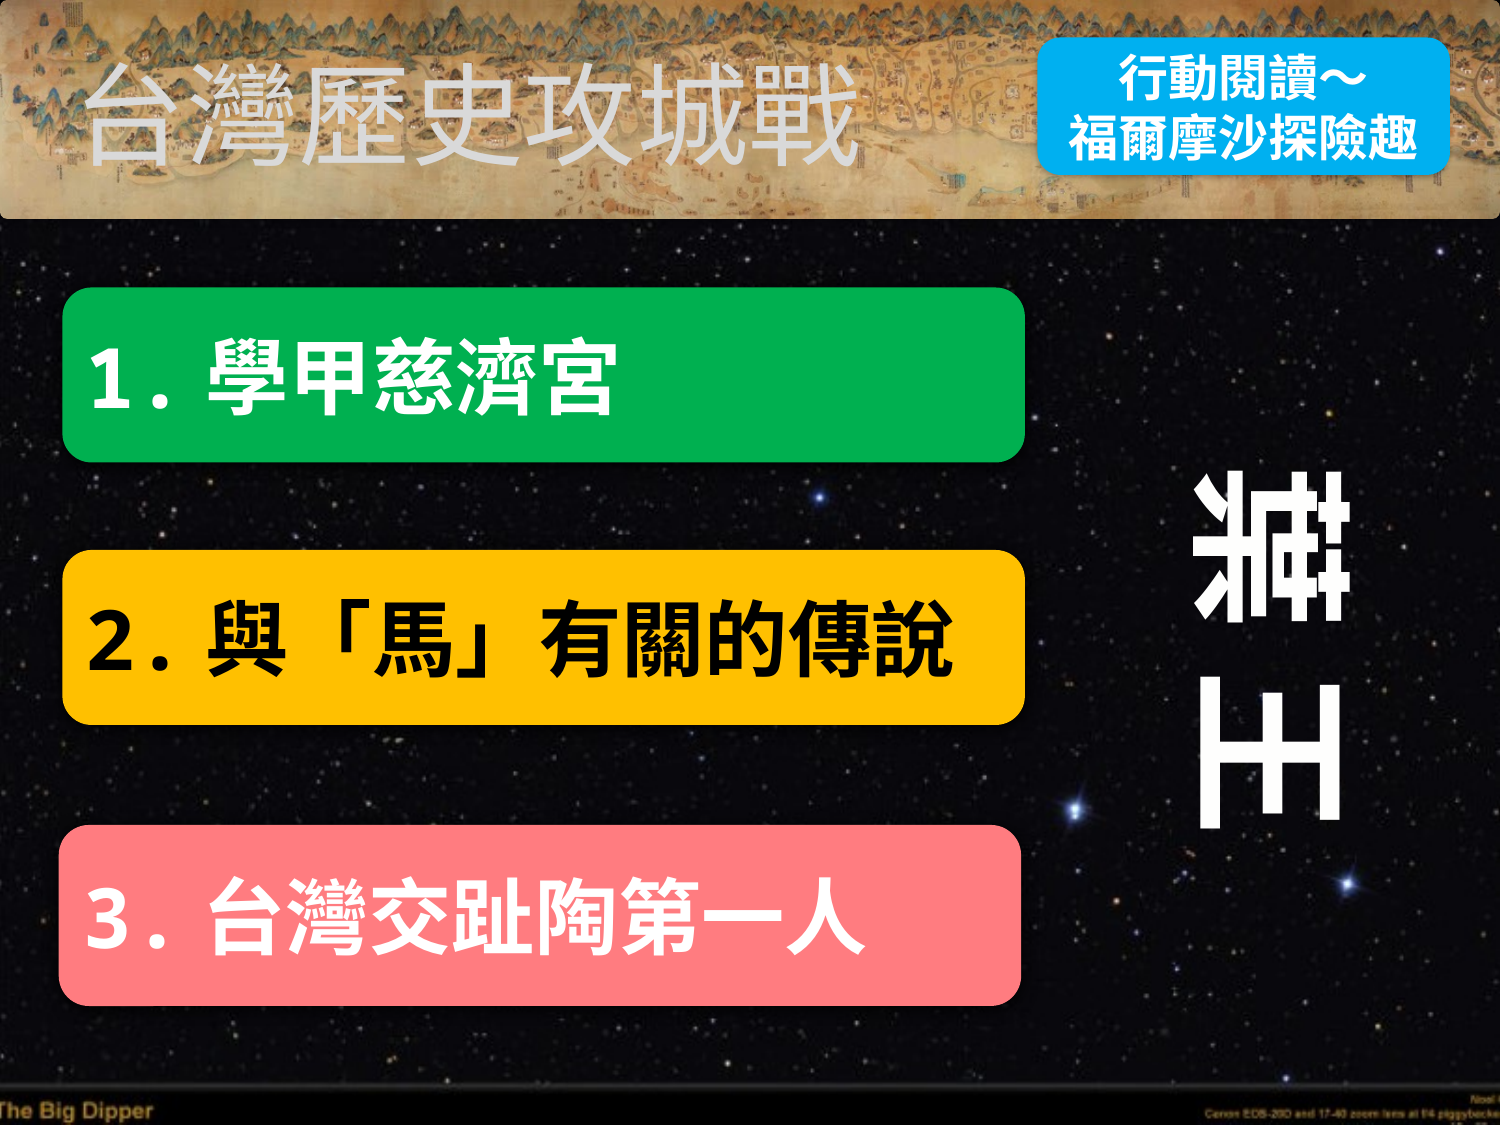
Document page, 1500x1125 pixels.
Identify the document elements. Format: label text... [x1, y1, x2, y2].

text_box 葉 王 [1149, 293, 1383, 1007]
text_box 2.與「馬」有關的傳說 [62, 549, 1025, 725]
picture [0, 0, 1500, 1125]
text_box 3.台灣交趾陶第一人 [58, 824, 1022, 1007]
text_box 1.學甲慈濟宮 [62, 287, 1025, 463]
